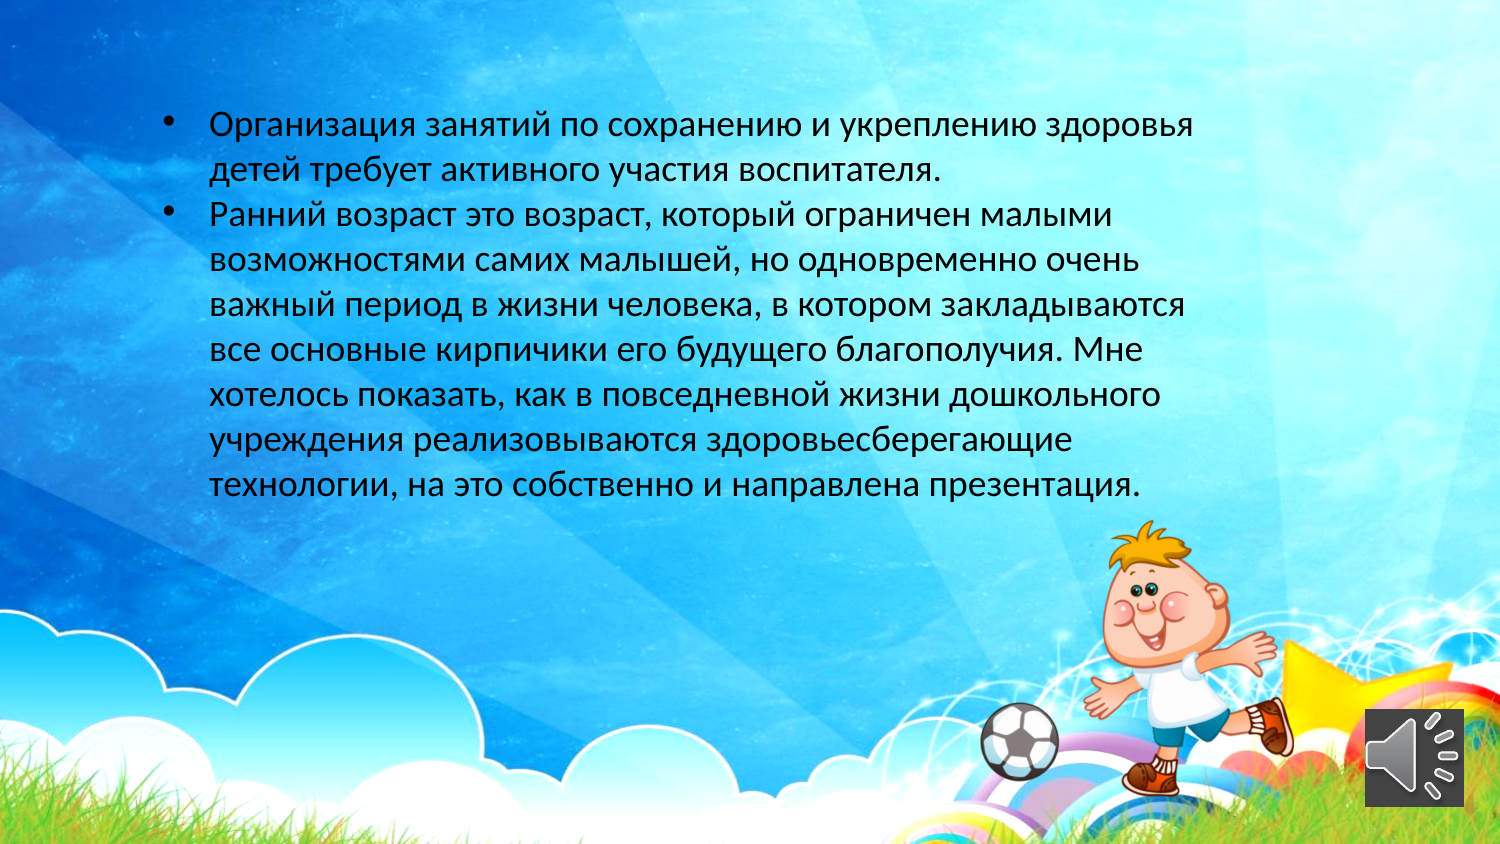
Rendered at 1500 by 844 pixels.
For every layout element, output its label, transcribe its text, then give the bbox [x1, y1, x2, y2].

picture [1364, 708, 1465, 809]
picture [973, 533, 1317, 822]
text_box Организация занятий по сохранению и укреплению здоровья детей требует активного участия воспитателя. Ранний возраст это возраст, который ограничен малыми возможностями самих малышей, но одновременно очень важный период в жизни человека, в котором закладываются все основные кирпичики его будущего благополучия. Мне хотелось показать, как в повседневной жизни дошкольного учреждения реализовываются здоровьесберегающие технологии, на это собственно и направлена презентация. [147, 91, 1258, 556]
